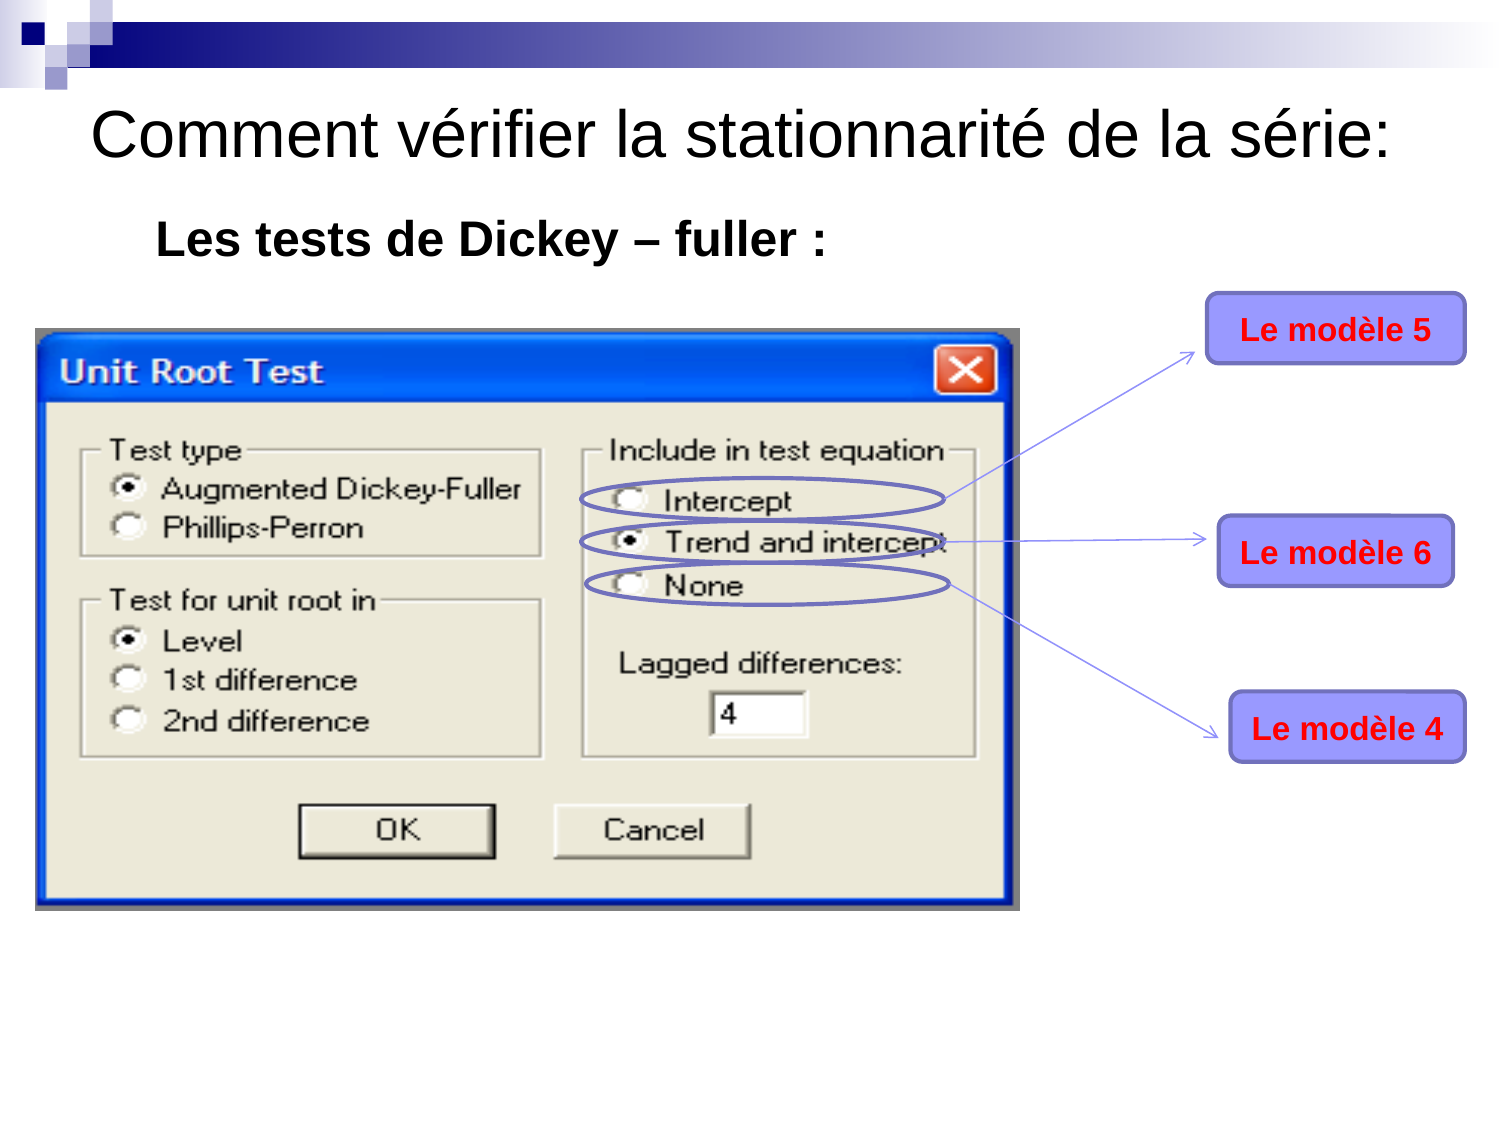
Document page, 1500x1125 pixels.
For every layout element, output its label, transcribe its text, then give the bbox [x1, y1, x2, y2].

title Comment vérifier la stationnarité de la série: [74, 74, 1426, 188]
text_box Les tests de Dickey – fuller : [140, 199, 1289, 274]
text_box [580, 292, 1466, 762]
picture [34, 327, 1020, 911]
